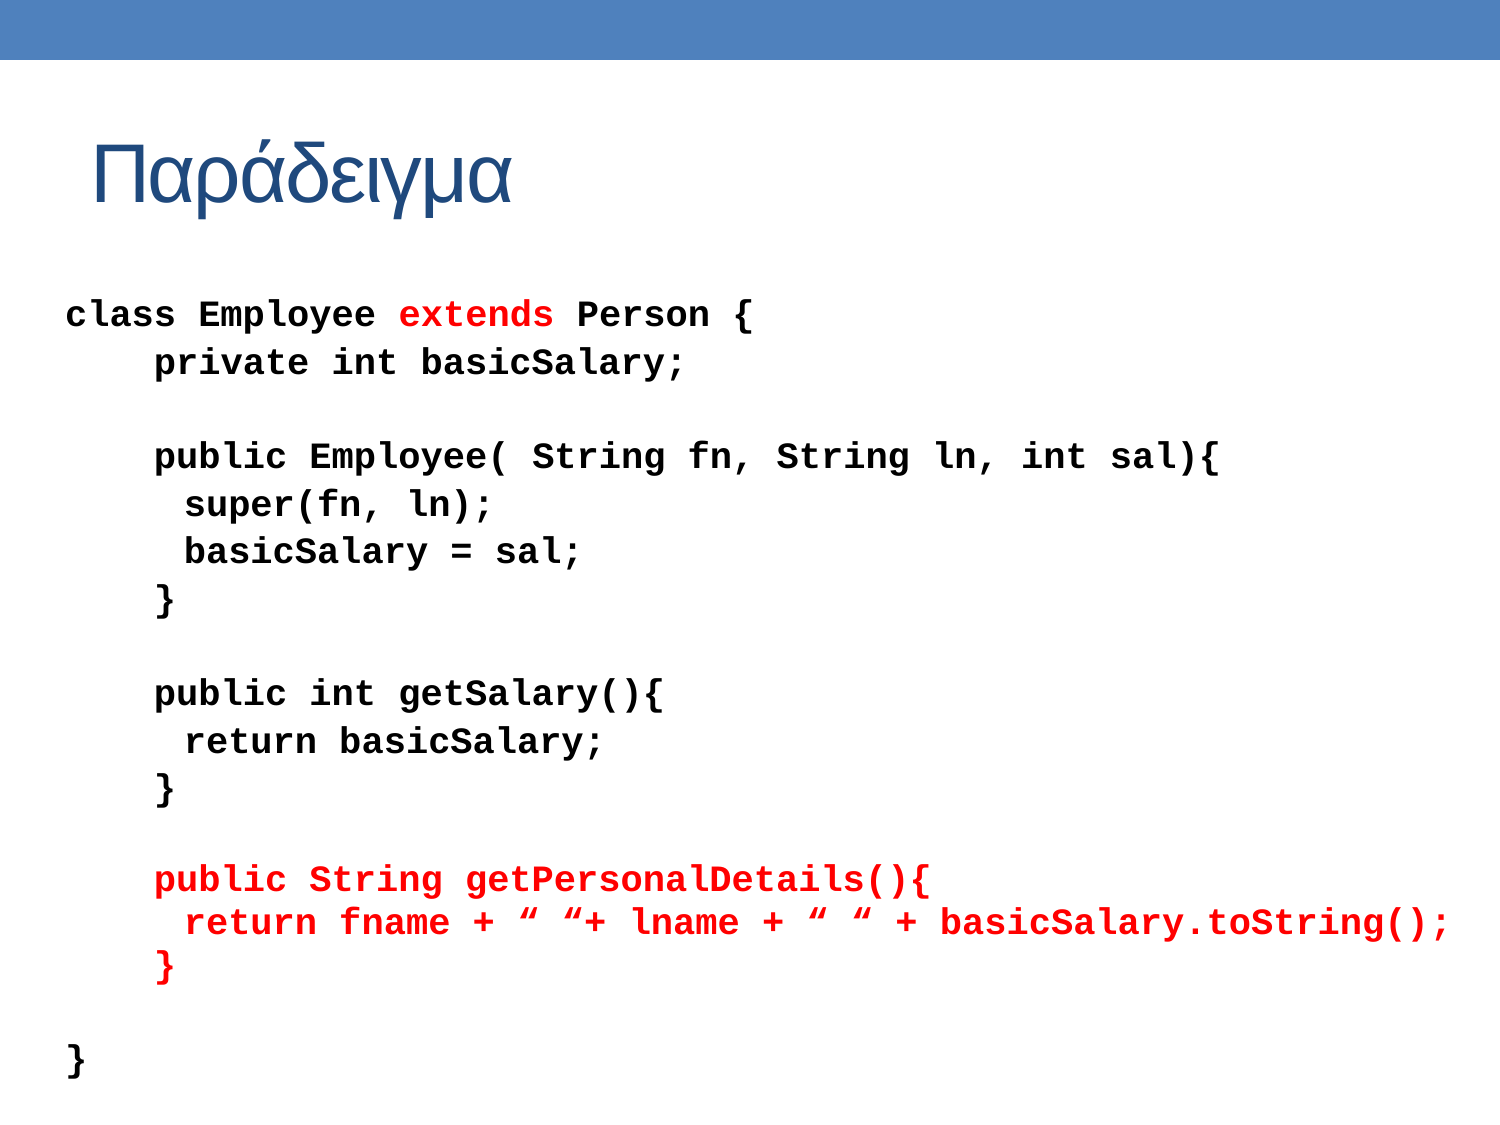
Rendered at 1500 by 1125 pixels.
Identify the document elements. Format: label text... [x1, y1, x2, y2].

list class Employee extends Person { private int basicSalary; public Employee( String fn, String ln, int sal){ super(fn, ln); basicSalary = sal; } public int getSalary(){ return basicSalary; } public String getPersonalDetails(){ return fname + “ “+ lname + “ “ + basicSalary.toString(); } } [50, 287, 1500, 1088]
title Παράδειγμα [75, 87, 1425, 250]
